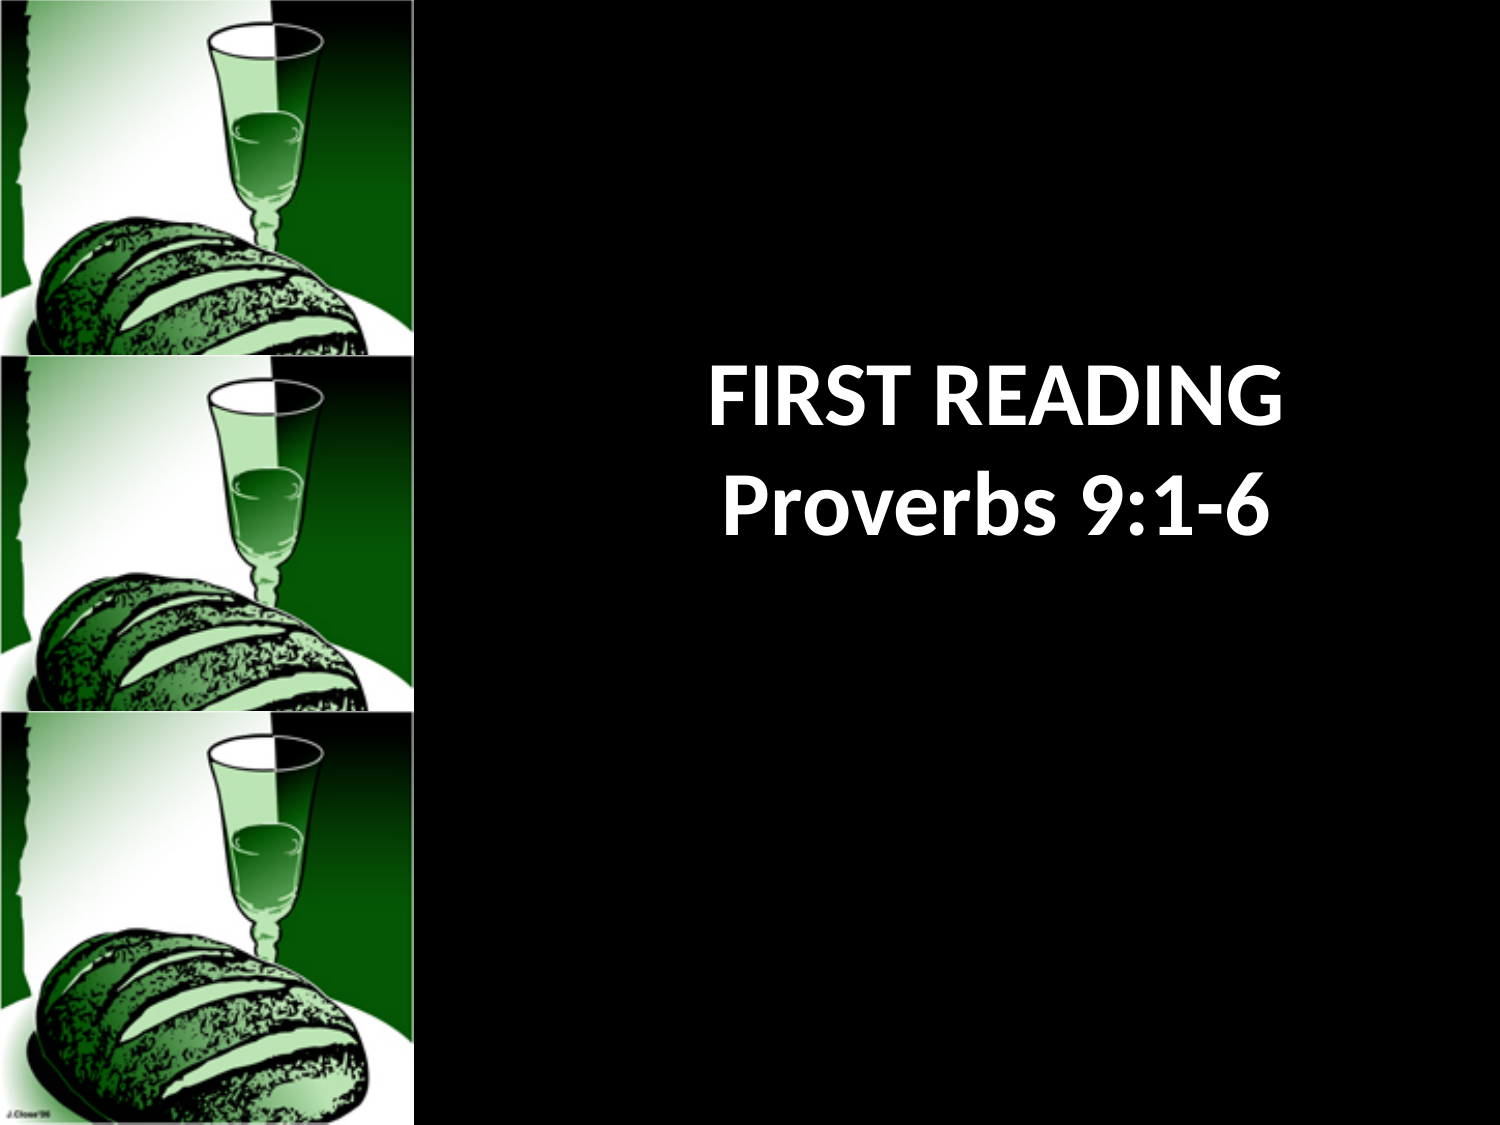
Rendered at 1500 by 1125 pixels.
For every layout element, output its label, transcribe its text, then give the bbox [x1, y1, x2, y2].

picture [0, 0, 414, 1125]
text_box FIRST READING Proverbs 9:1-6 [529, 326, 1463, 562]
